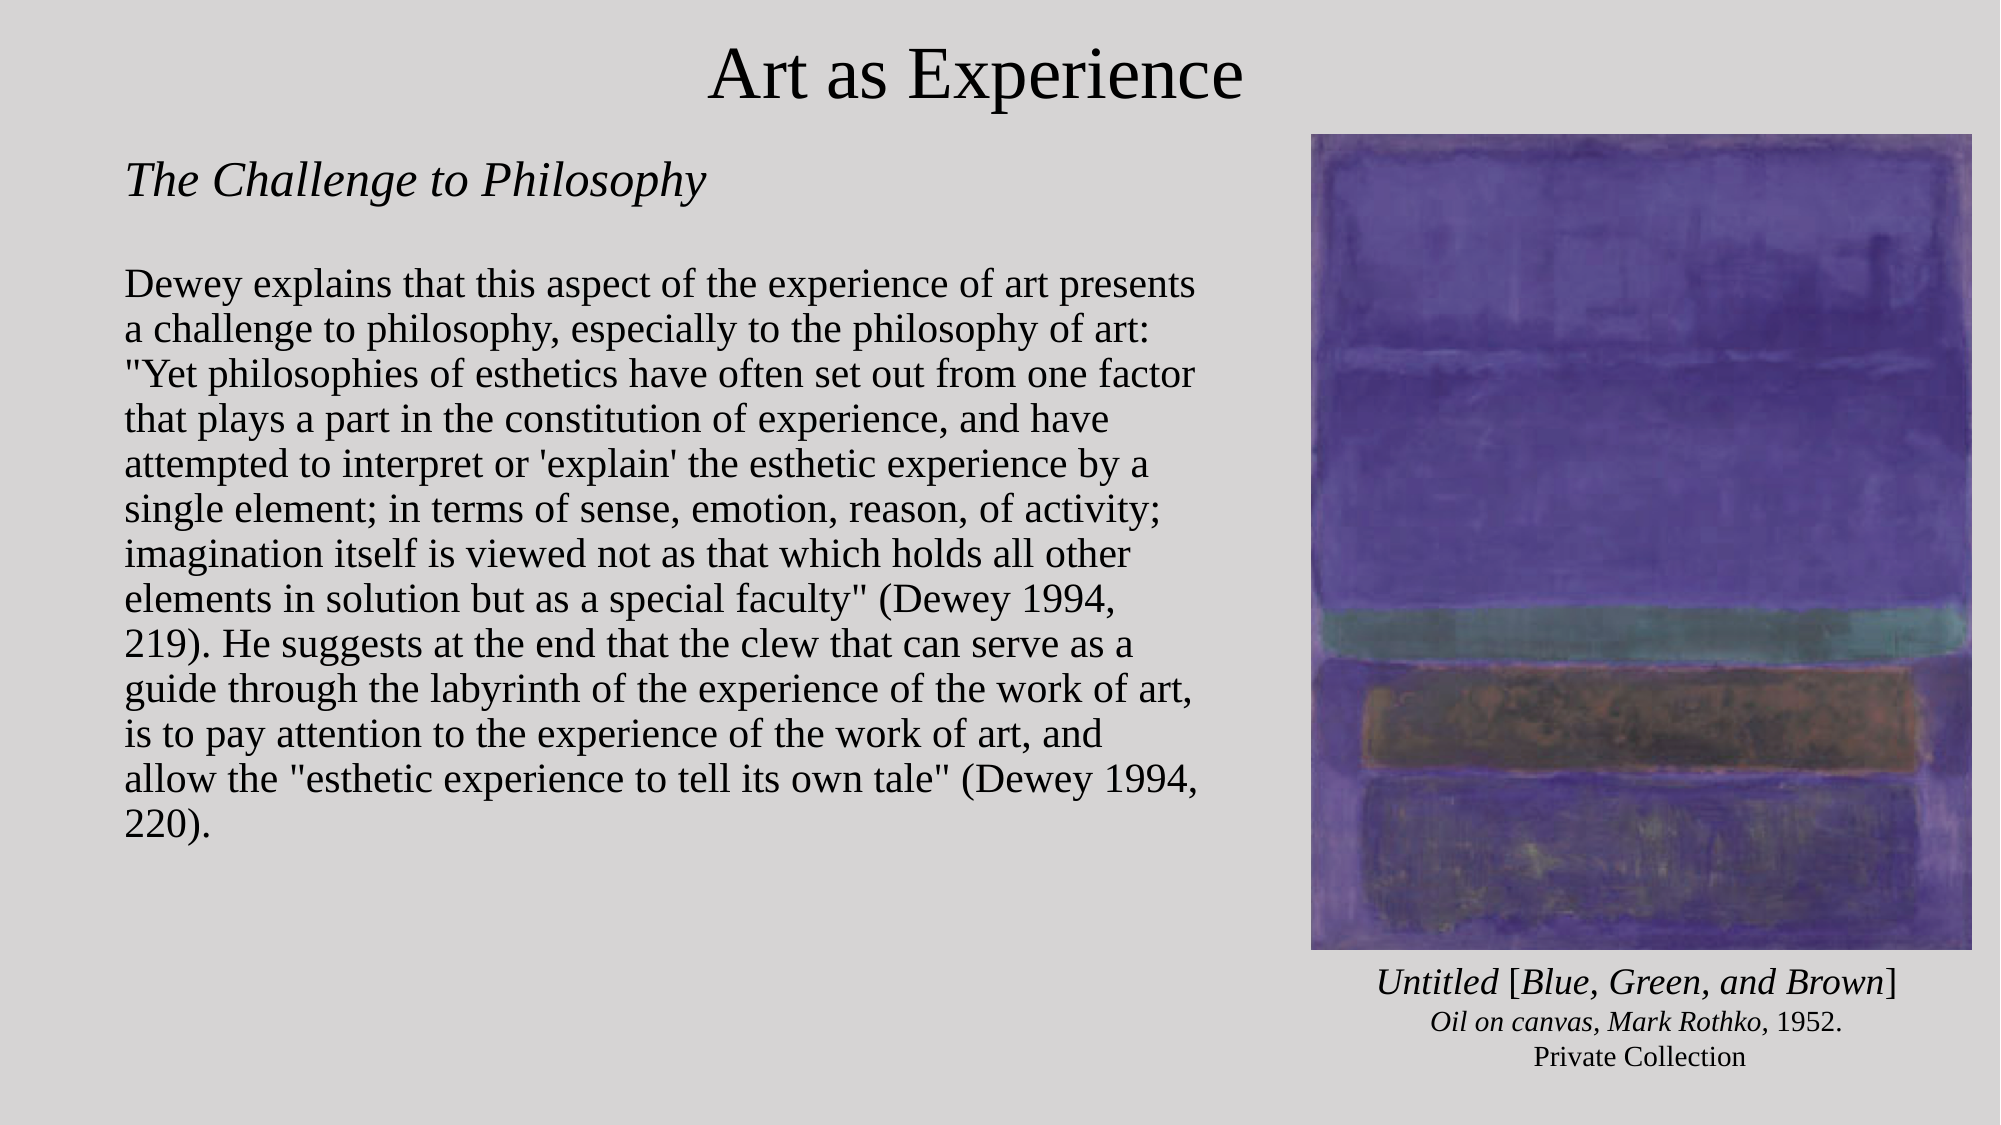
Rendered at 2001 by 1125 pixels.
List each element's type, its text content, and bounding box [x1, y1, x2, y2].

text_box Art as Experience [0, 0, 1972, 122]
picture [1311, 134, 1972, 950]
text_box Untitled [Blue, Green, and Brown] Oil on canvas, Mark Rothko, 1952. Private Collection [1301, 949, 1972, 1115]
title The Challenge to Philosophy Dewey explains that this aspect of the experience of art presents a challenge to philosophy, especially to the philosophy of art: "Yet philosophies of esthetics have often set out from one factor that plays a part in the constitution of experience, and have attempted to interpret or 'explain' the esthetic experience by a single element; in terms of sense, emotion, reason, of activity; imagination itself is viewed not as that which holds all other elements in solution but as a special faculty" (Dewey 1994, 219). He suggests at the end that the clew that can serve as a guide through the labyrinth of the experience of the work of art, is to pay attention to the experience of the work of art, and allow the "esthetic experience to tell its own tale" (Dewey 1994, 220). [109, 156, 1222, 1022]
